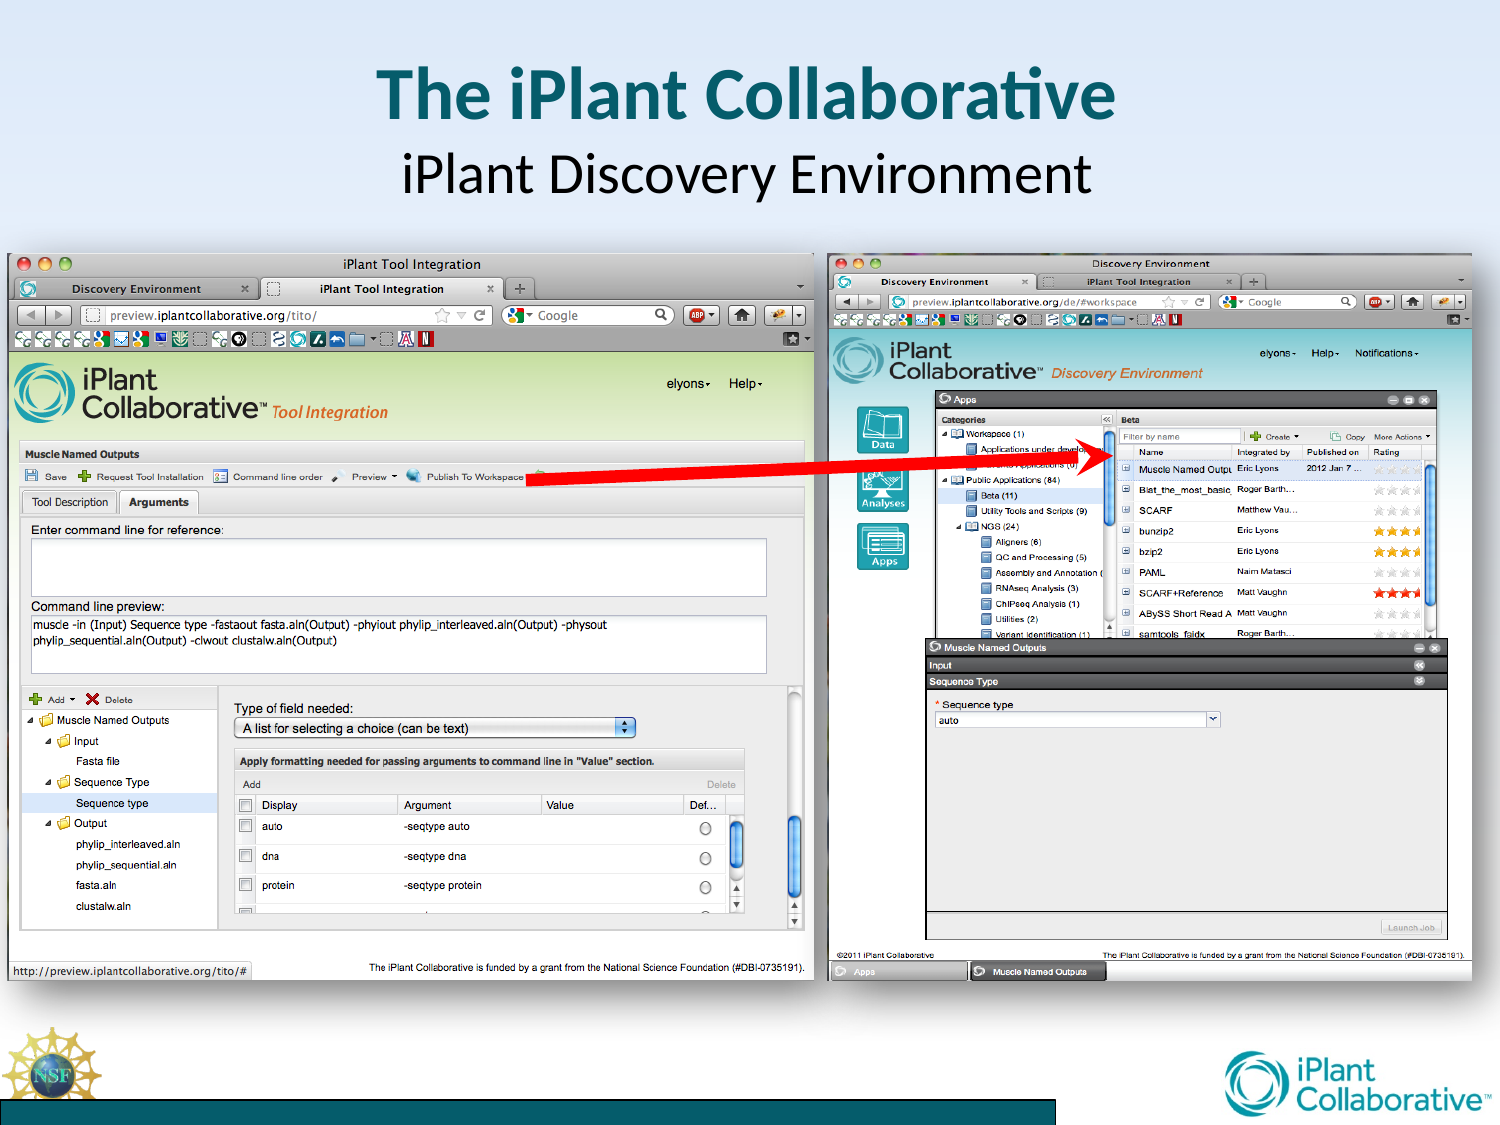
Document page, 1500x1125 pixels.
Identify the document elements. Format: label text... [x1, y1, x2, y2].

picture [6, 253, 814, 981]
text_box The iPlant Collaborative iPlant Discovery Environment [362, 37, 1133, 213]
picture [827, 253, 1472, 981]
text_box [0, 1023, 106, 1125]
text_box [111, 1100, 1056, 1125]
picture [1221, 1048, 1494, 1119]
